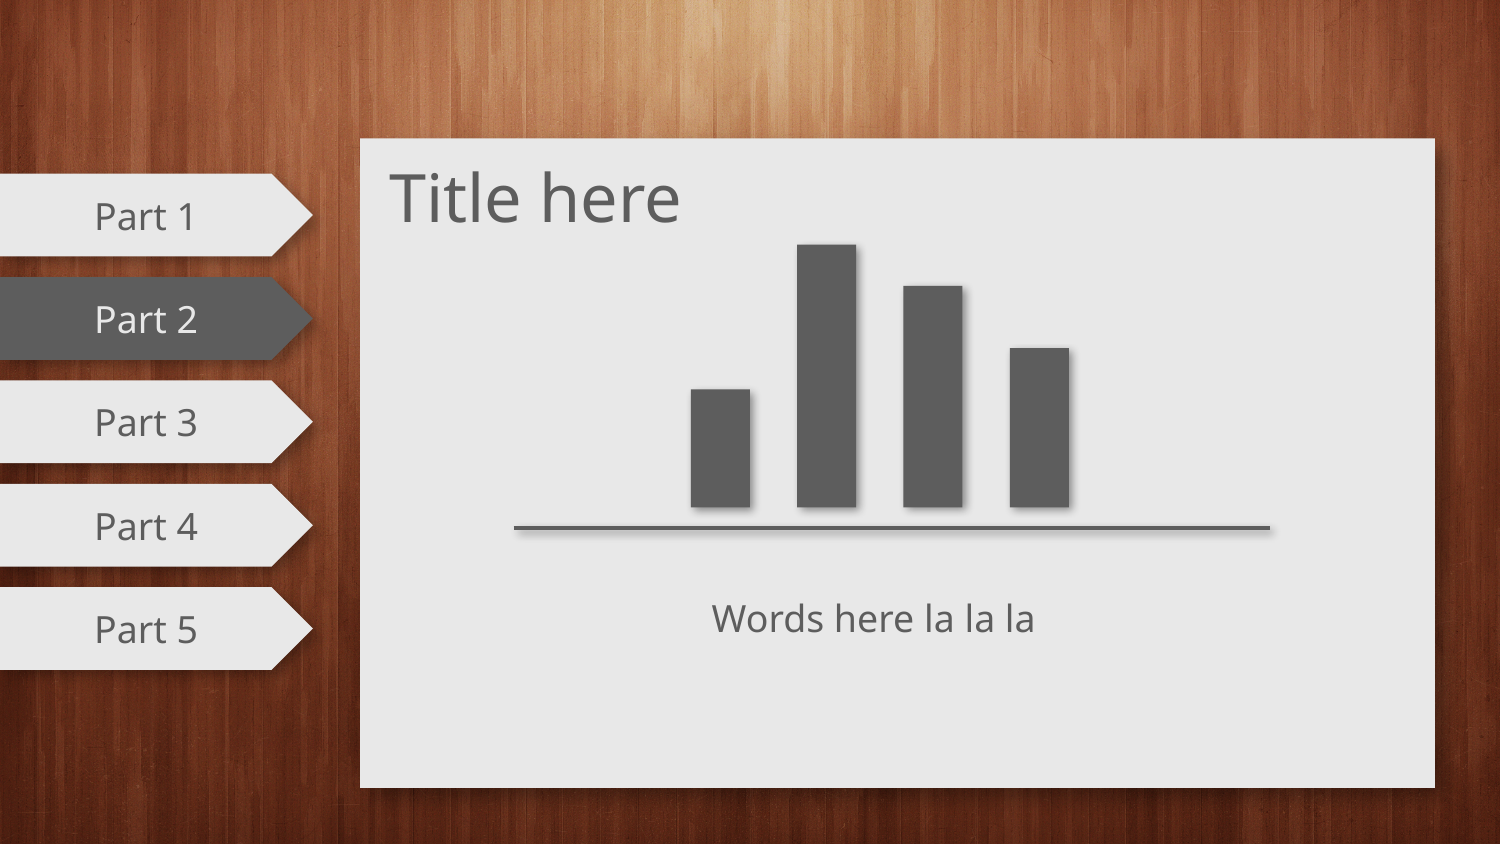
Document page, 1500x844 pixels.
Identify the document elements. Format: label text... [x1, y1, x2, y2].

text_box Title here [374, 148, 809, 244]
text_box [795, 243, 858, 509]
text_box [901, 284, 965, 509]
picture [0, 0, 1500, 844]
text_box [358, 136, 1437, 790]
text_box Part 2 [0, 274, 315, 362]
text_box Part 4 [0, 481, 315, 569]
text_box Words here la la la [696, 587, 1087, 647]
text_box [689, 387, 752, 509]
text_box Part 3 [0, 378, 315, 466]
text_box Part 1 [0, 171, 315, 259]
text_box [1008, 346, 1071, 509]
text_box Part 5 [0, 585, 315, 672]
